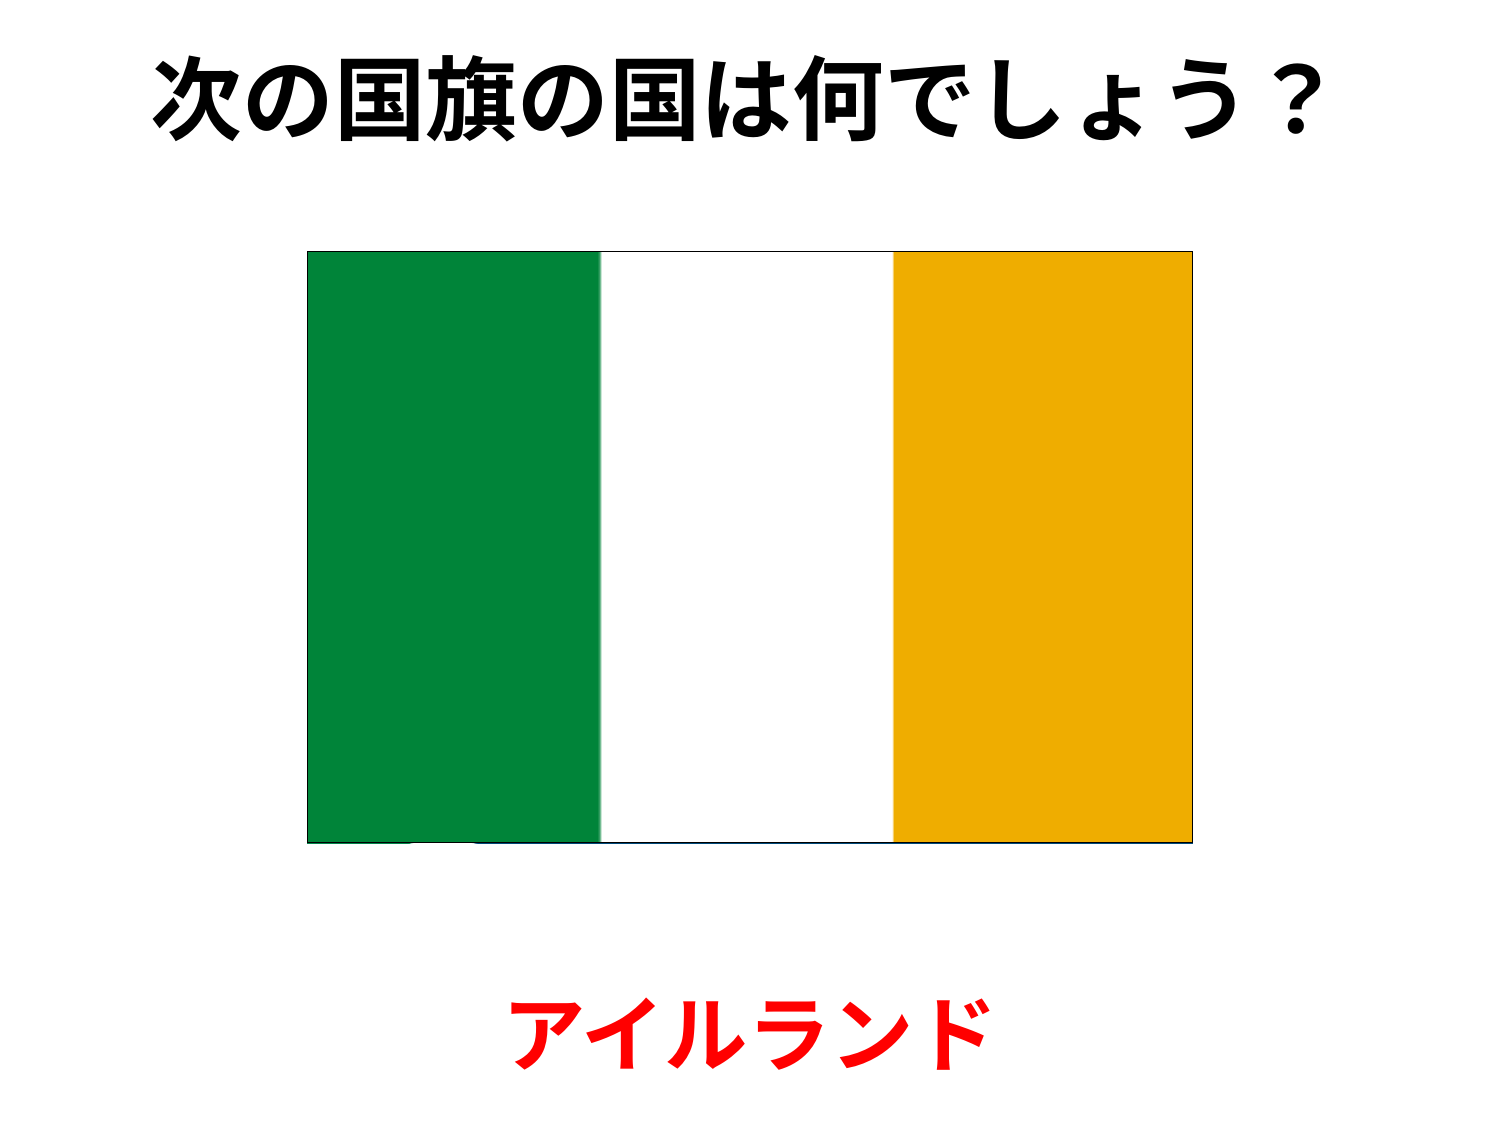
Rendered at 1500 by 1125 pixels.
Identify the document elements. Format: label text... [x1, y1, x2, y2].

text_box アイルランド [0, 929, 1500, 1125]
text_box 次の国旗の国は何でしょう？ [135, 0, 1364, 208]
picture [307, 251, 1193, 844]
